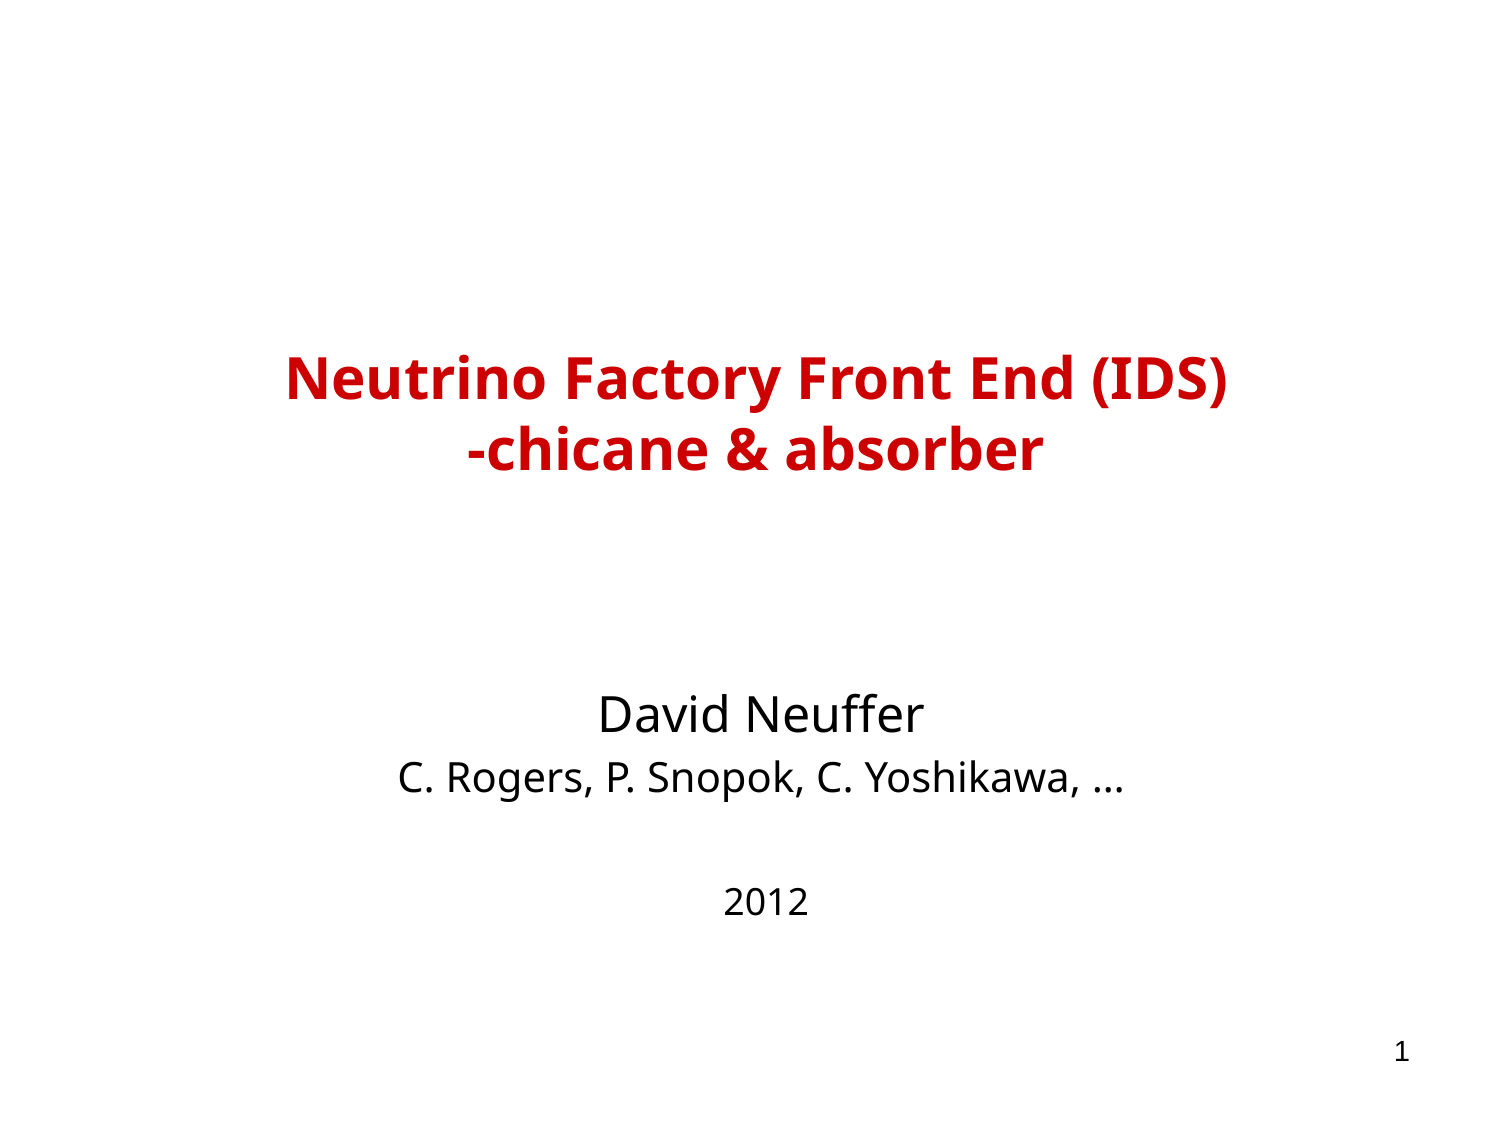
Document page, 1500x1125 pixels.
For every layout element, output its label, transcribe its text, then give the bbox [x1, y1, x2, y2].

subtitle David Neuffer C. Rogers, P. Snopok, C. Yoshikawa, … 2012 [236, 675, 1287, 963]
slide_number 1 [1074, 1024, 1426, 1103]
title Neutrino Factory Front End (IDS) -chicane & absorber [107, 325, 1405, 568]
